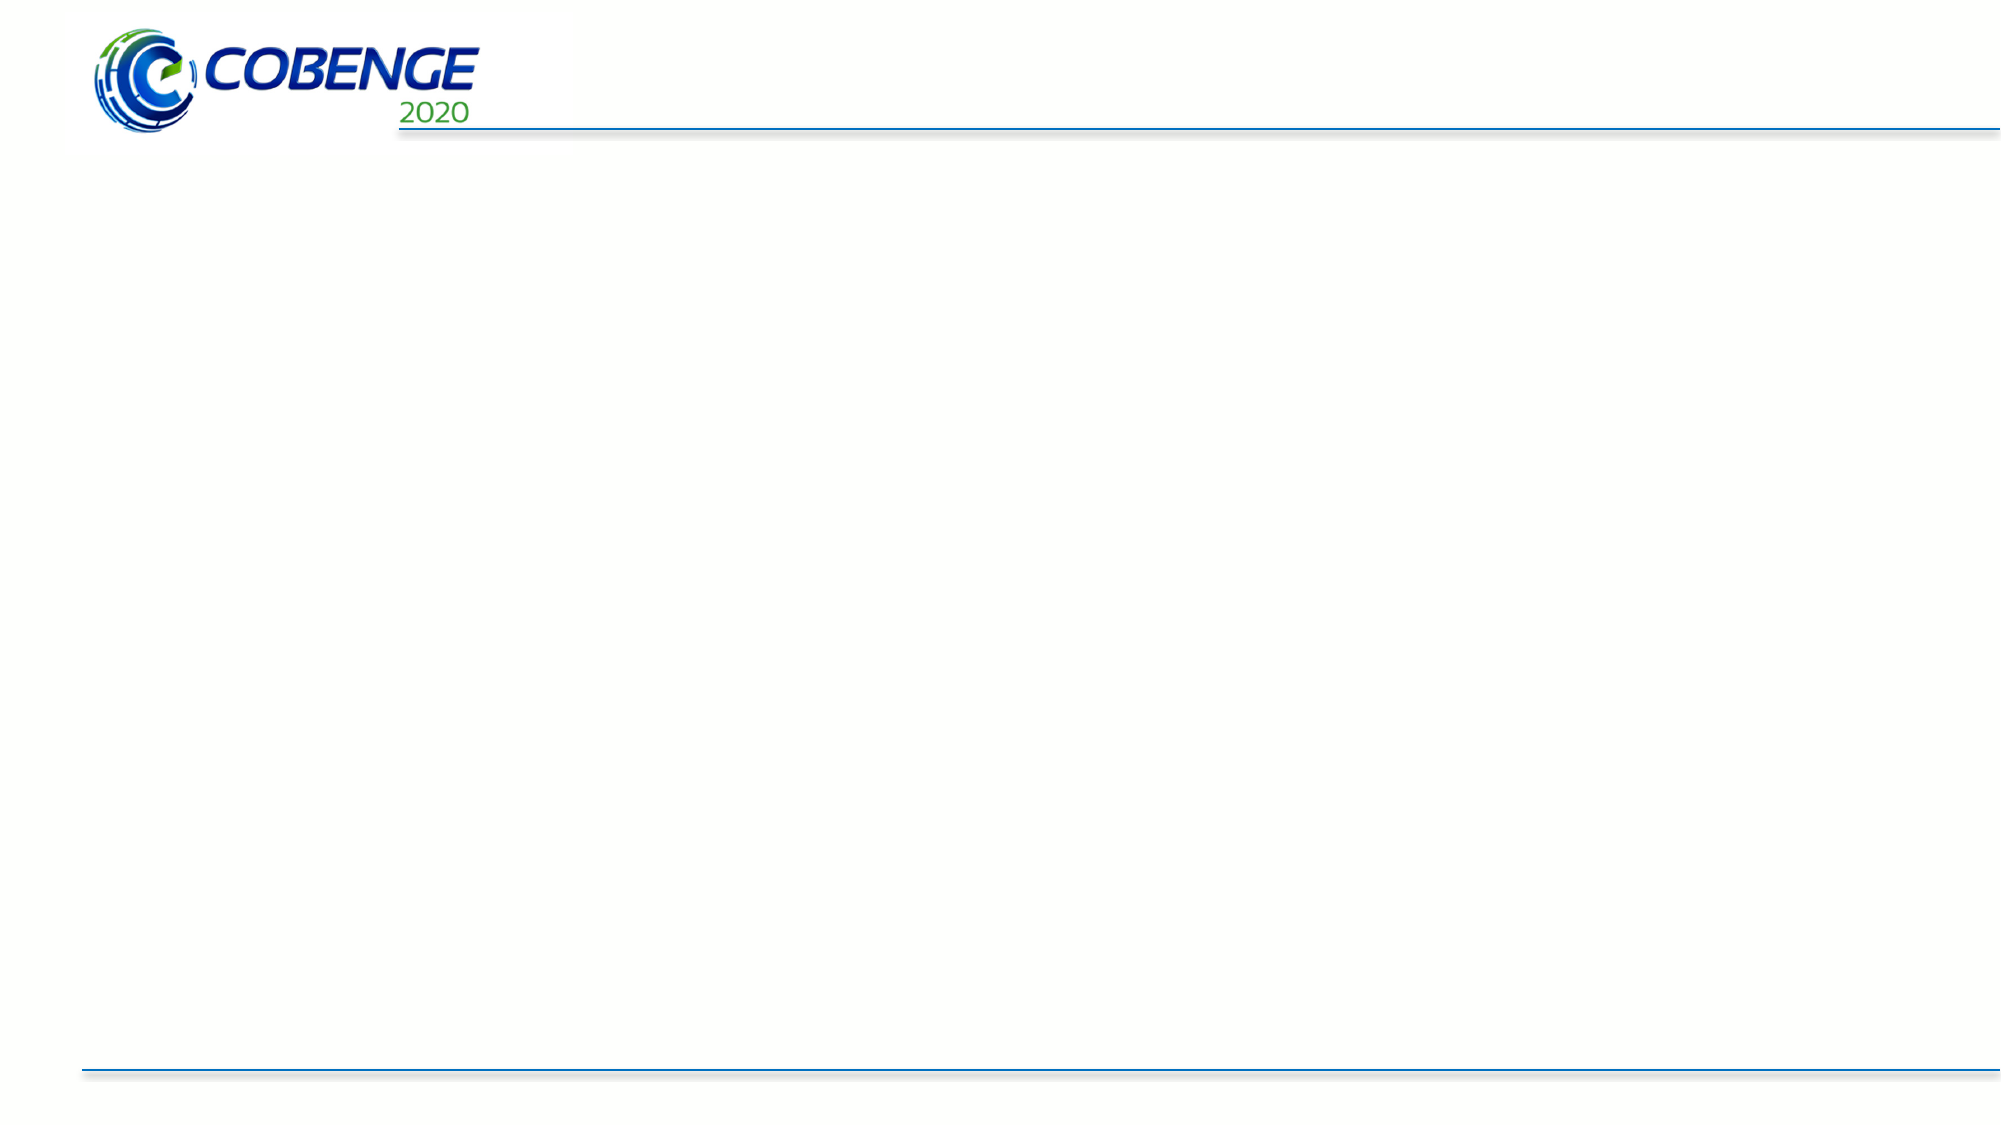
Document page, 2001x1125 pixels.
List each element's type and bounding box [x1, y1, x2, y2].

picture [64, 12, 573, 155]
